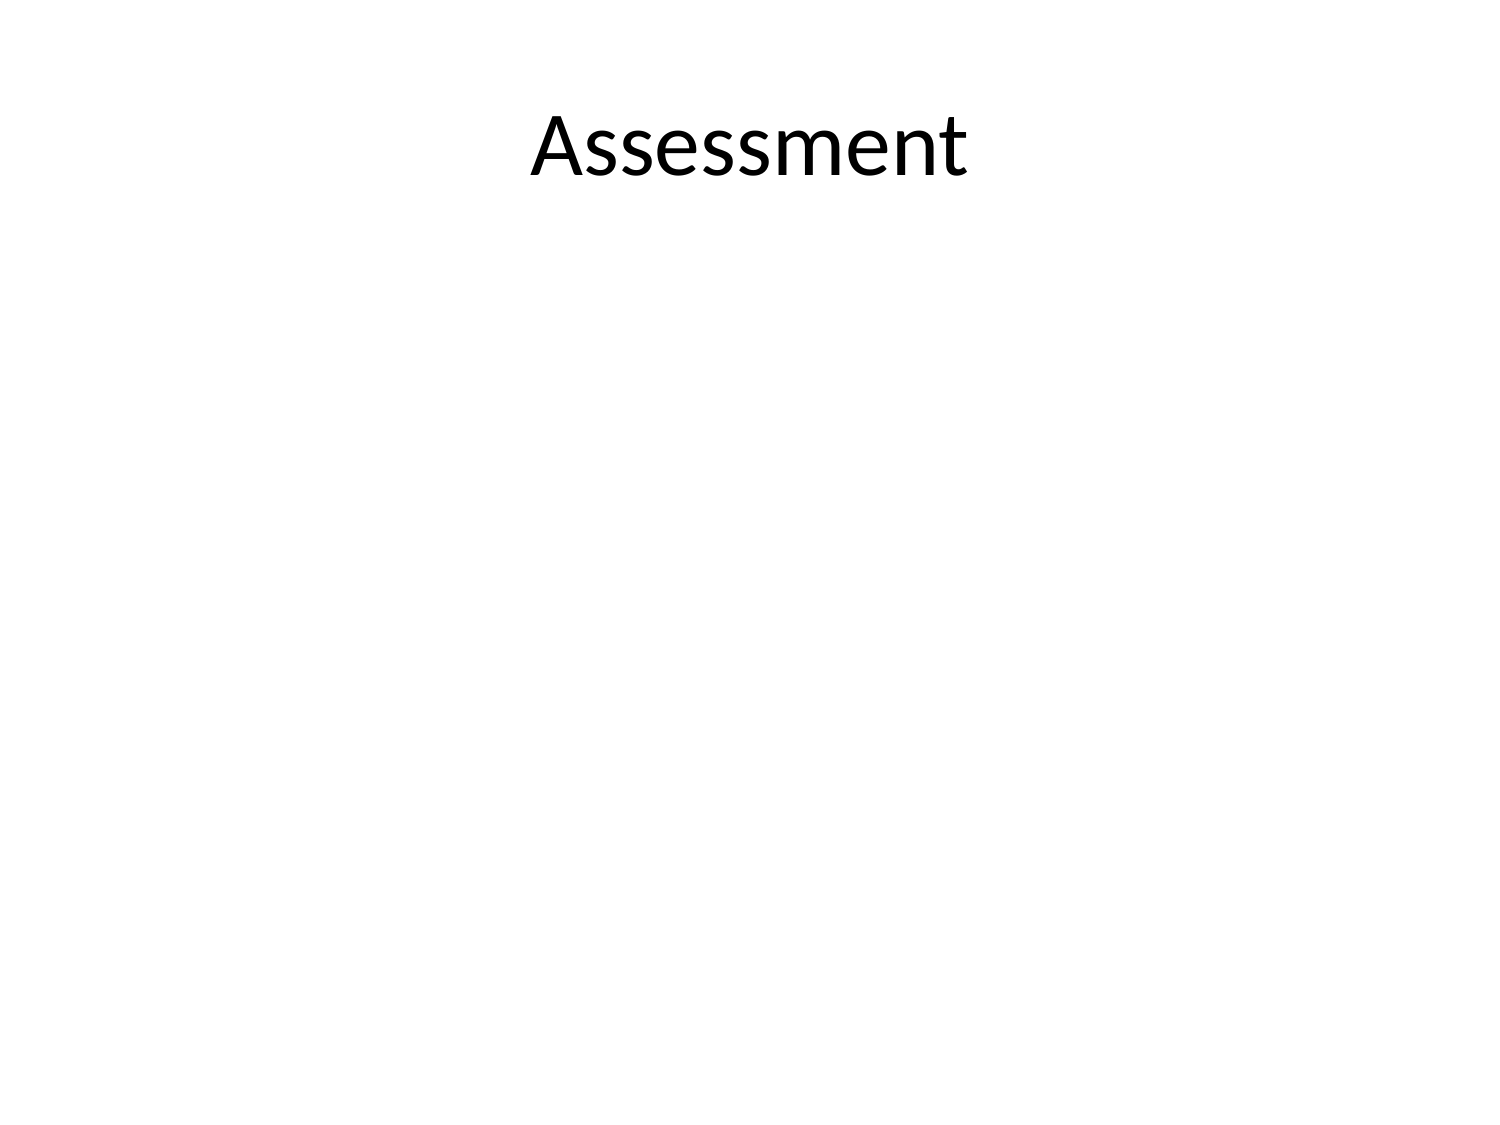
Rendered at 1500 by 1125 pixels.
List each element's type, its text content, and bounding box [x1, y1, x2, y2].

title Assessment [75, 45, 1425, 233]
